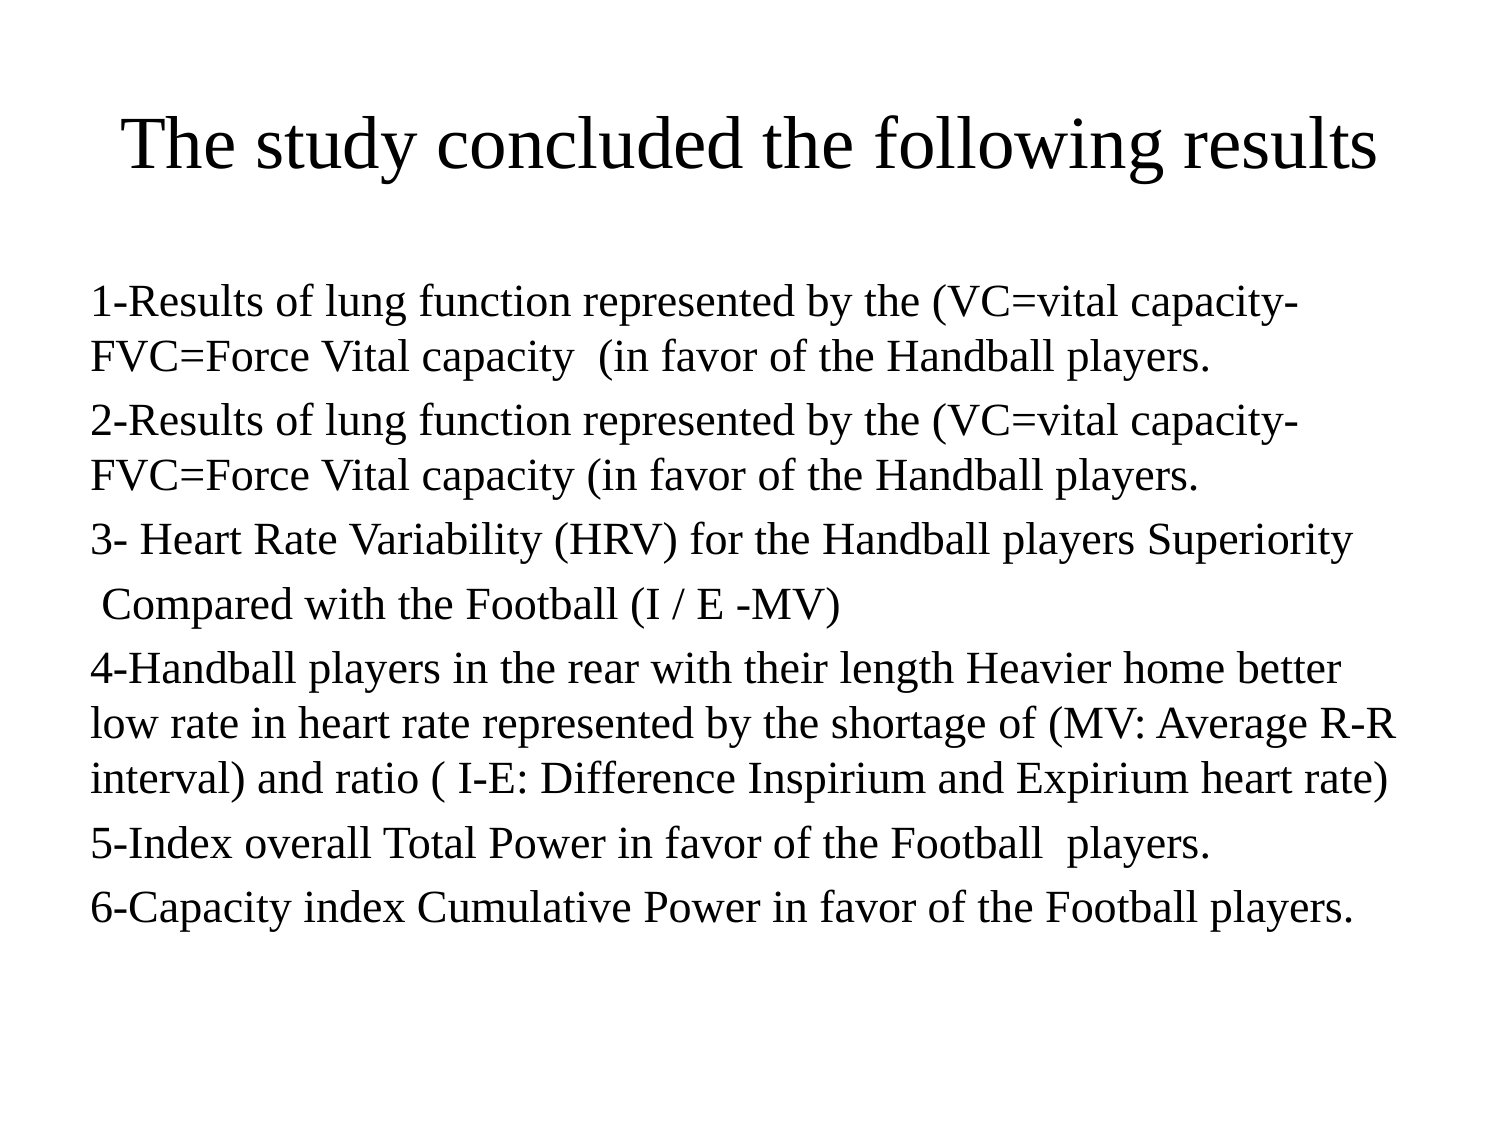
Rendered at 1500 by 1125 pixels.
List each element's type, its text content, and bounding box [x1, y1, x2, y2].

list 1-Results of lung function represented by the (VC=vital capacity- FVC=Force Vital capacity (in favor of the Handball players. 2-Results of lung function represented by the (VC=vital capacity- FVC=Force Vital capacity (in favor of the Handball players. 3- Heart Rate Variability (HRV) for the Handball players Superiority Compared with the Football (I / E -MV) 4-Handball players in the rear with their length Heavier home better low rate in heart rate represented by the shortage of (MV: Average R-R interval) and ratio ( I-E: Difference Inspirium and Expirium heart rate) 5-Index overall Total Power in favor of the Football players. 6-Capacity index Cumulative Power in favor of the Football players. [75, 262, 1425, 1005]
title The study concluded the following results [75, 45, 1425, 233]
